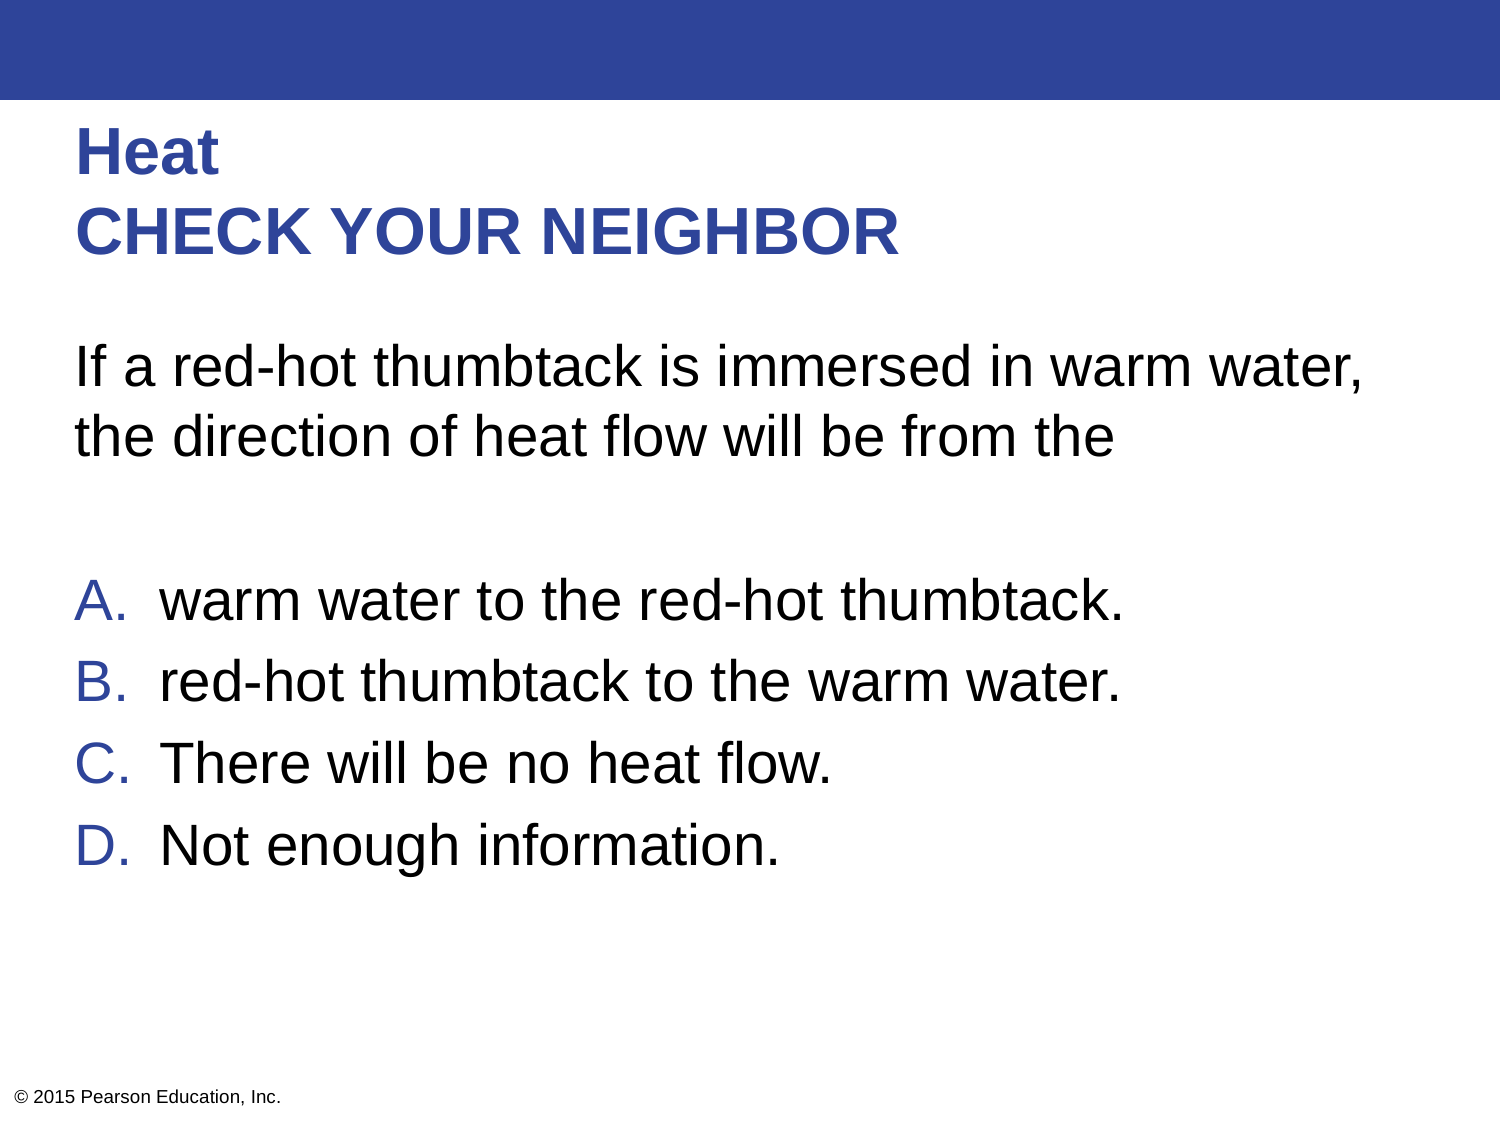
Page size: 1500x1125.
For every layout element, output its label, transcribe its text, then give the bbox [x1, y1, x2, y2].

list If a red-hot thumbtack is immersed in warm water, the direction of heat flow will be from the warm water to the red-hot thumbtack. red-hot thumbtack to the warm water. There will be no heat flow. Not enough information. [59, 321, 1410, 1085]
footer © 2015 Pearson Education, Inc. [14, 1084, 900, 1115]
title Heat CHECK YOUR NEIGHBOR [0, 100, 1500, 278]
